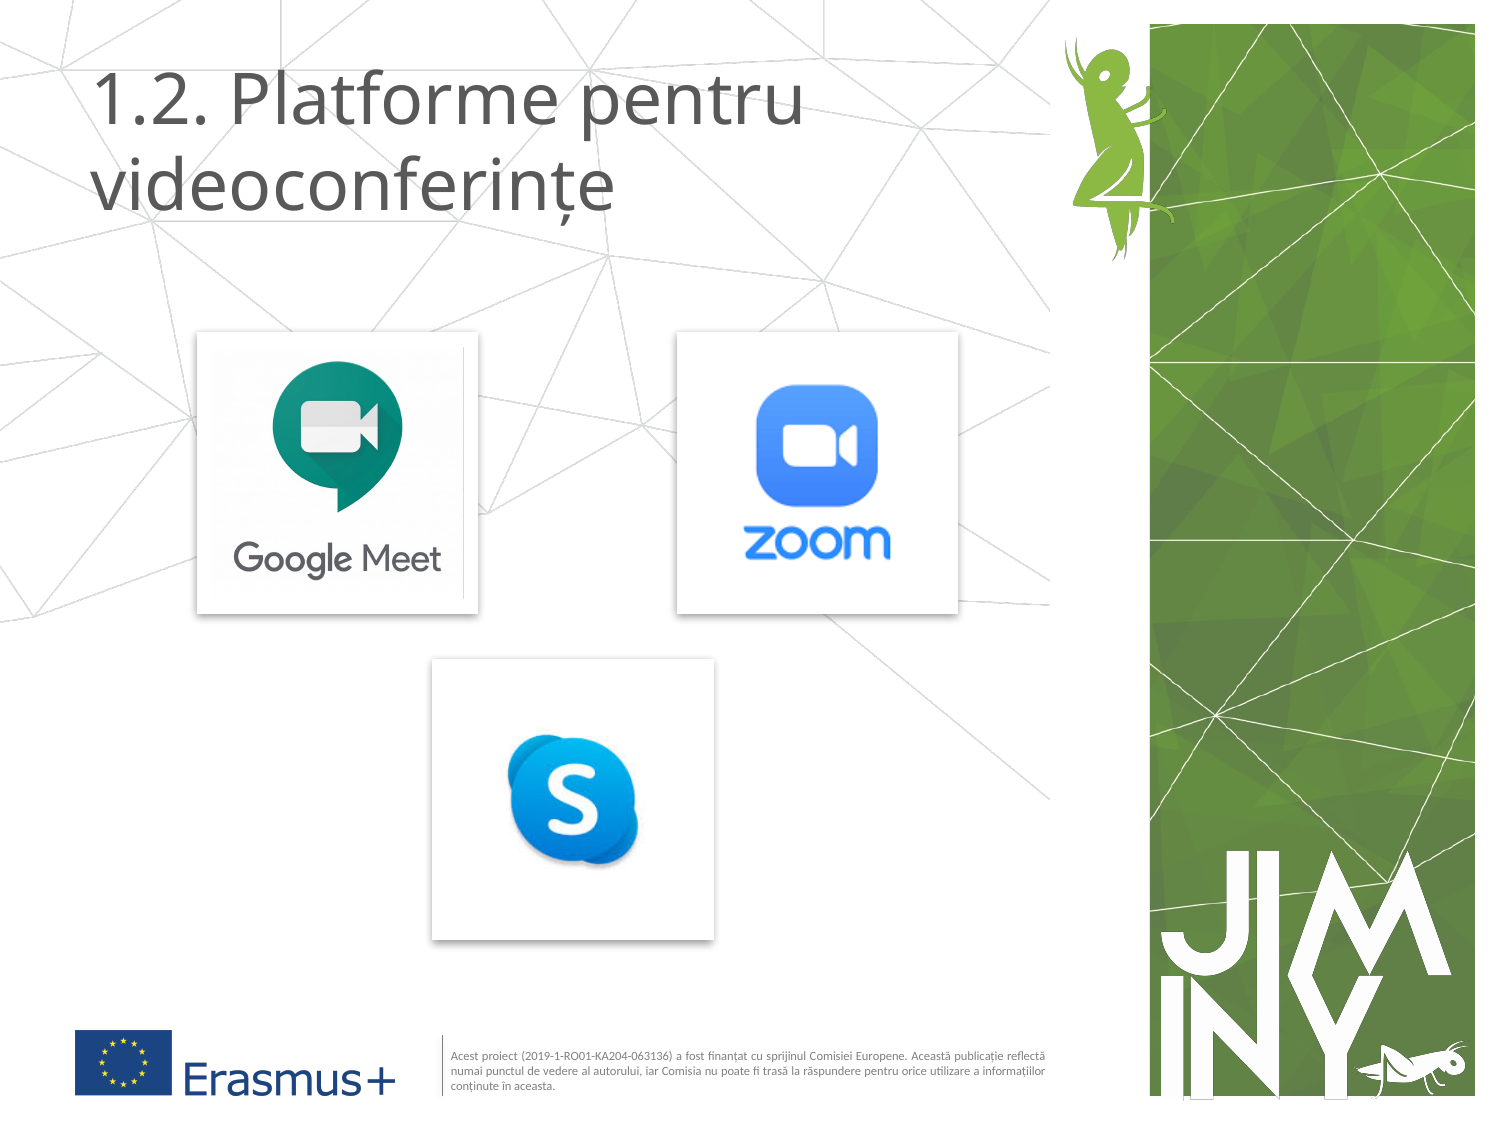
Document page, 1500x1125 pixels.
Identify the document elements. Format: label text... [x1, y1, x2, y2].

picture [0, 0, 1476, 1101]
text_box Acest proiect (2019-1-RO01-KA204-063136) a fost finanțat cu sprijinul Comisiei Europene. Această publicație reflectă numai punctul de vedere al autorului, iar Comisia nu poate fi trasă la răspundere pentru orice utilizare a informațiilor conținute în aceasta. [444, 1040, 1060, 1101]
picture [74, 1030, 395, 1097]
